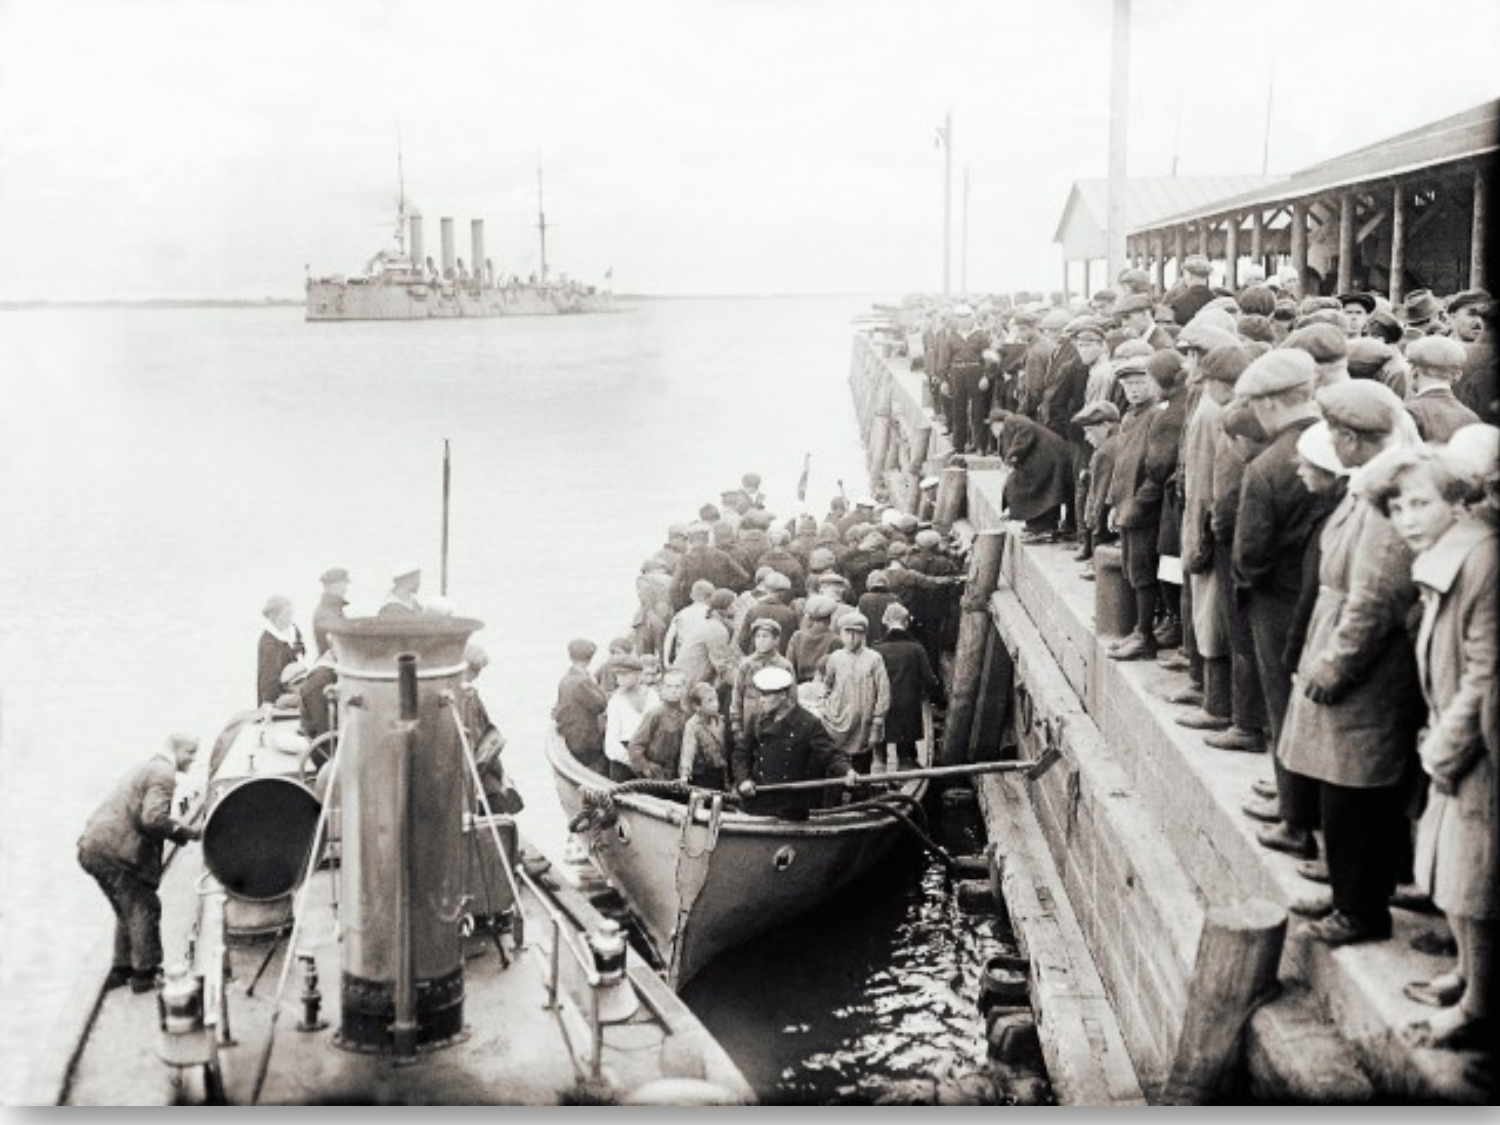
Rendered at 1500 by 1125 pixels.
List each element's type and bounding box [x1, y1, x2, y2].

list [0, 0, 1500, 1107]
